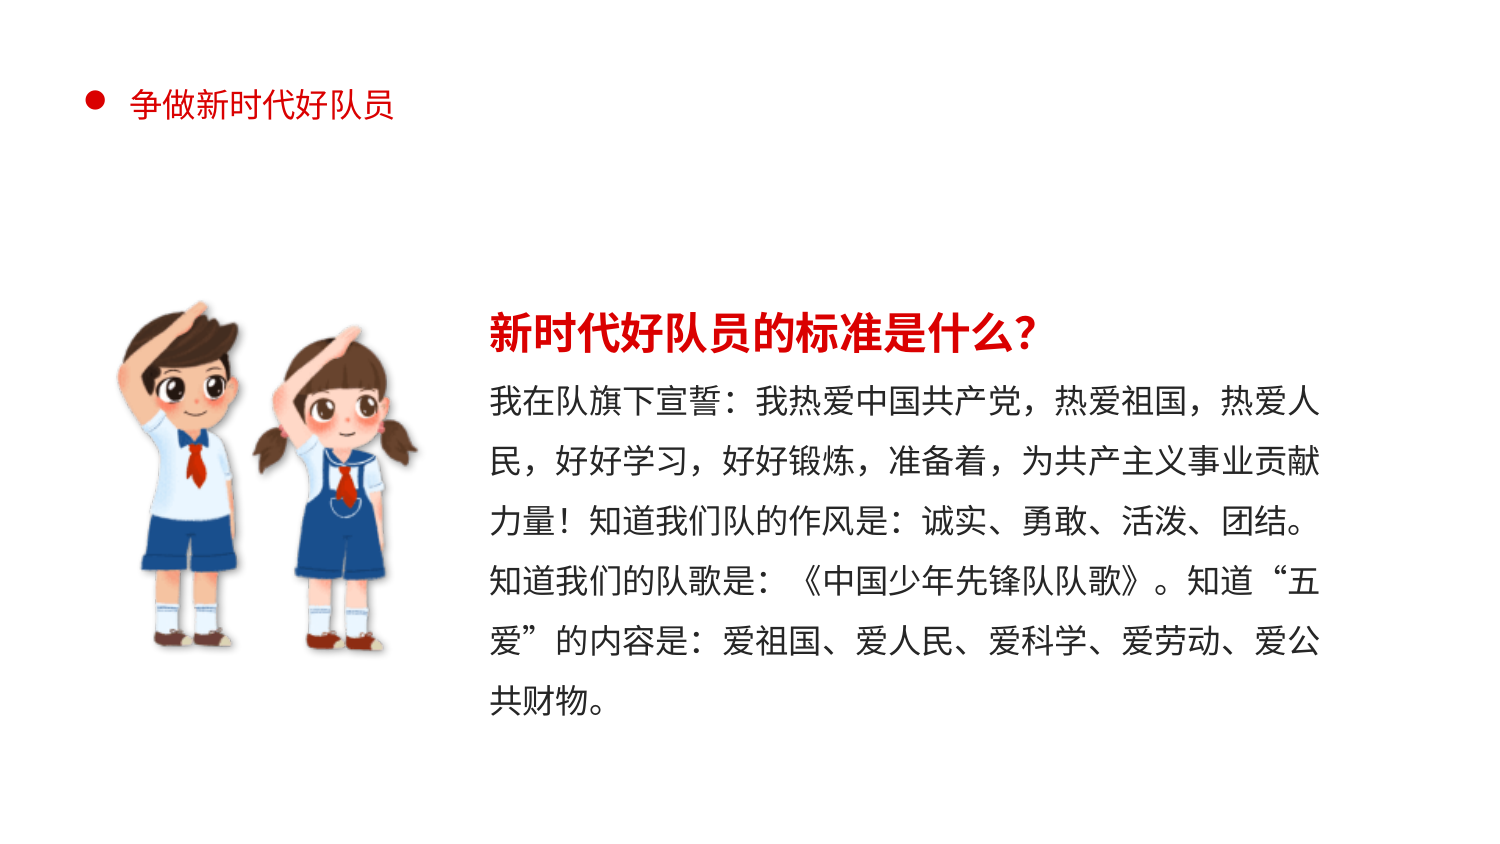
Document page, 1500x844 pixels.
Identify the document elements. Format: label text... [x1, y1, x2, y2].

picture [62, 284, 451, 673]
text_box 新时代好队员的标准是什么？ [474, 271, 1075, 366]
text_box 我在队旗下宣誓：我热爱中国共产党，热爱祖国，热爱人民，好好学习，好好锻炼，准备着，为共产主义事业贡献力量！知道我们队的作风是：诚实、勇敢、活泼、团结。知道我们的队歌是：《中国少年先锋队队歌》。知道“五爱”的内容是：爱祖国、爱人民、爱科学、爱劳动、爱公共财物。 [474, 353, 1361, 728]
